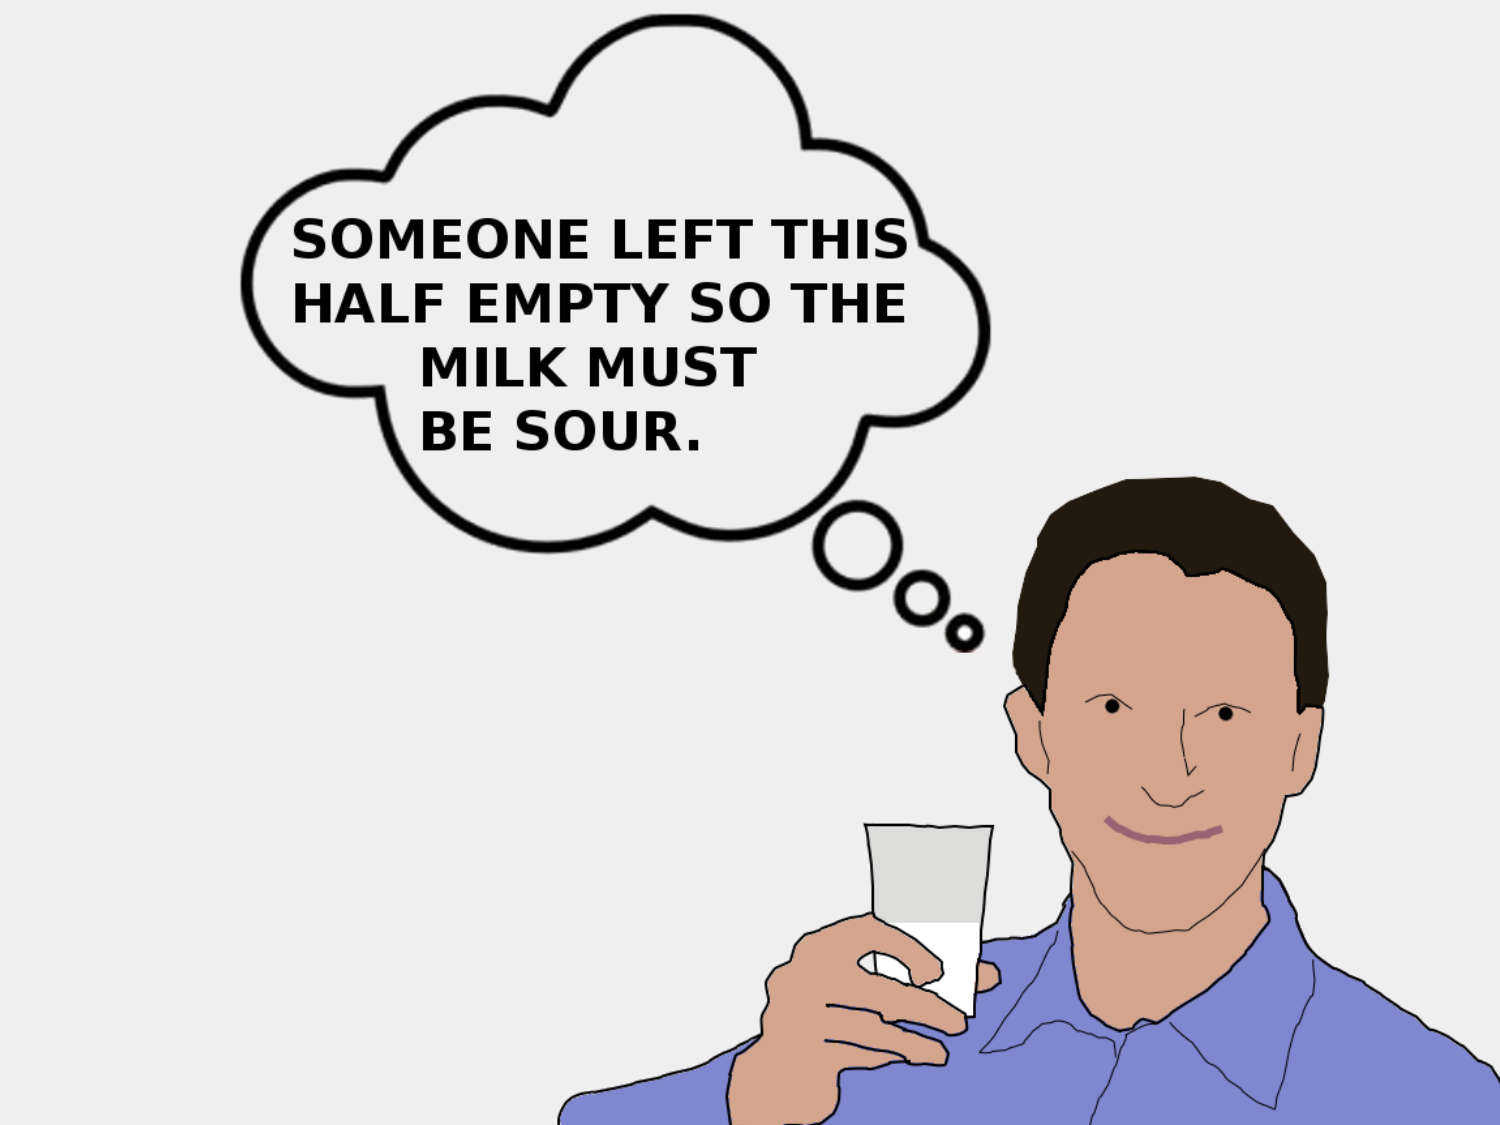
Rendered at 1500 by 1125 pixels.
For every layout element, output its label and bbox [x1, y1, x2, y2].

list [212, 0, 1500, 1125]
